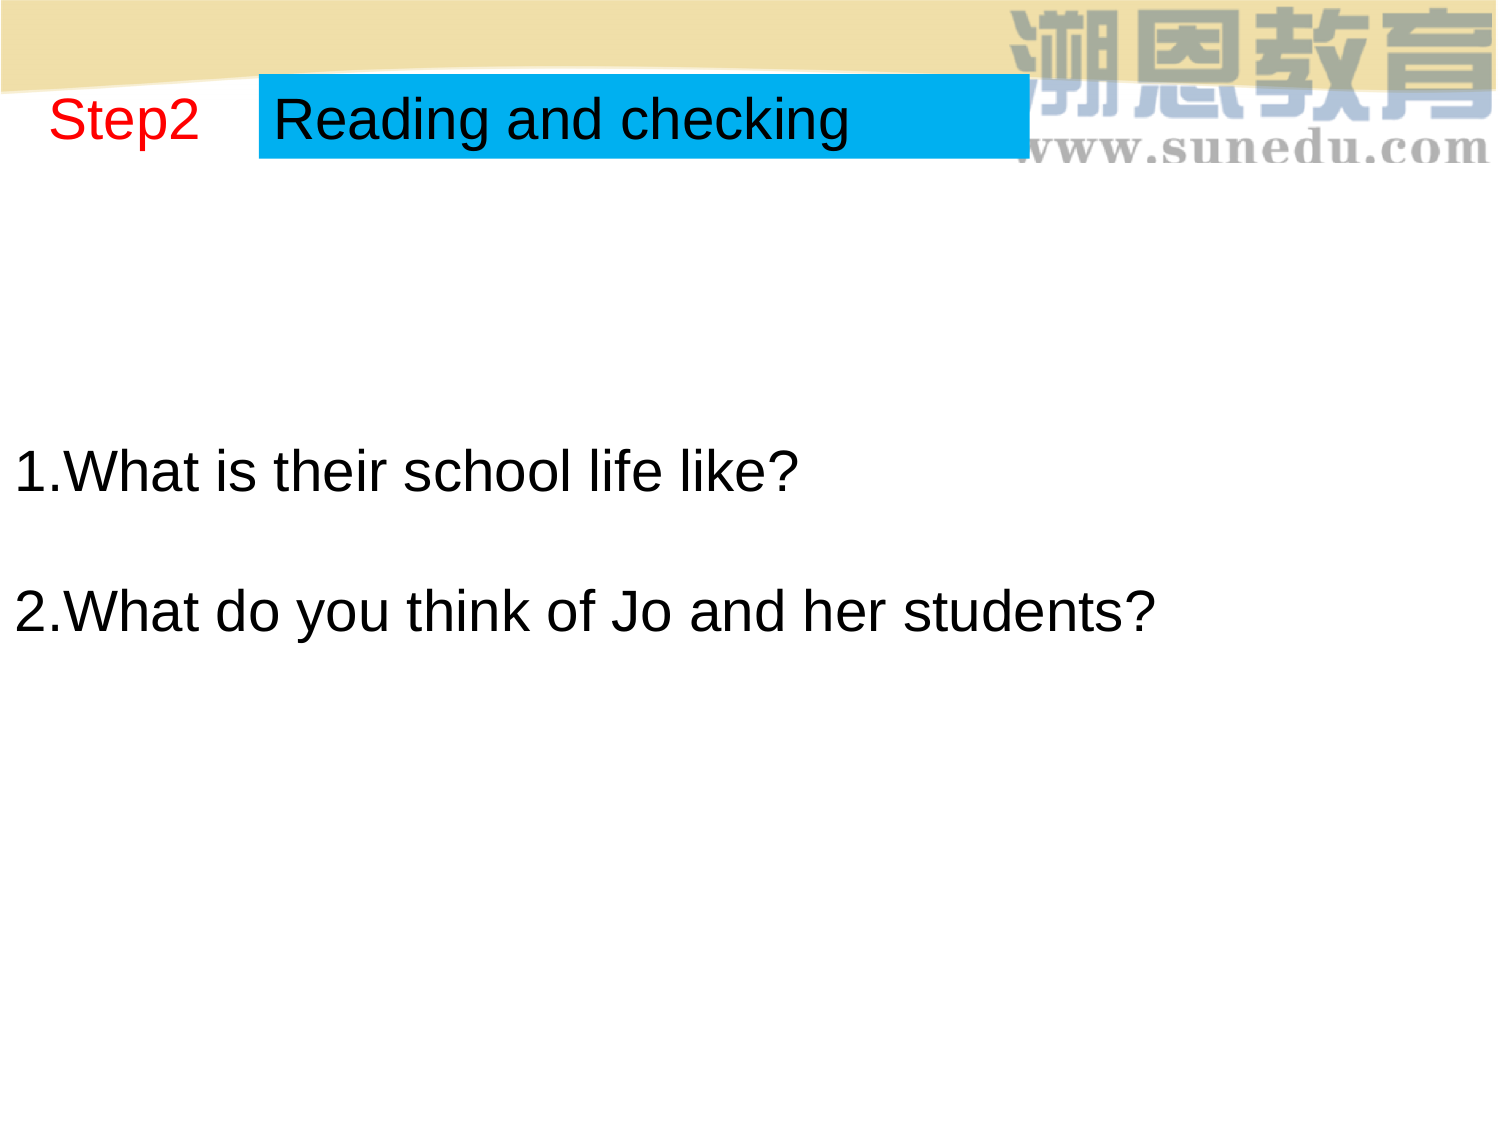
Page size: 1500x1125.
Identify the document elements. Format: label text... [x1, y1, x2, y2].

text_box Reading and checking [259, 74, 1030, 159]
text_box Step2 [34, 74, 259, 159]
text_box 1.What is their school life like? 2.What do you think of Jo and her students? [0, 355, 1500, 651]
picture [0, 0, 1500, 163]
